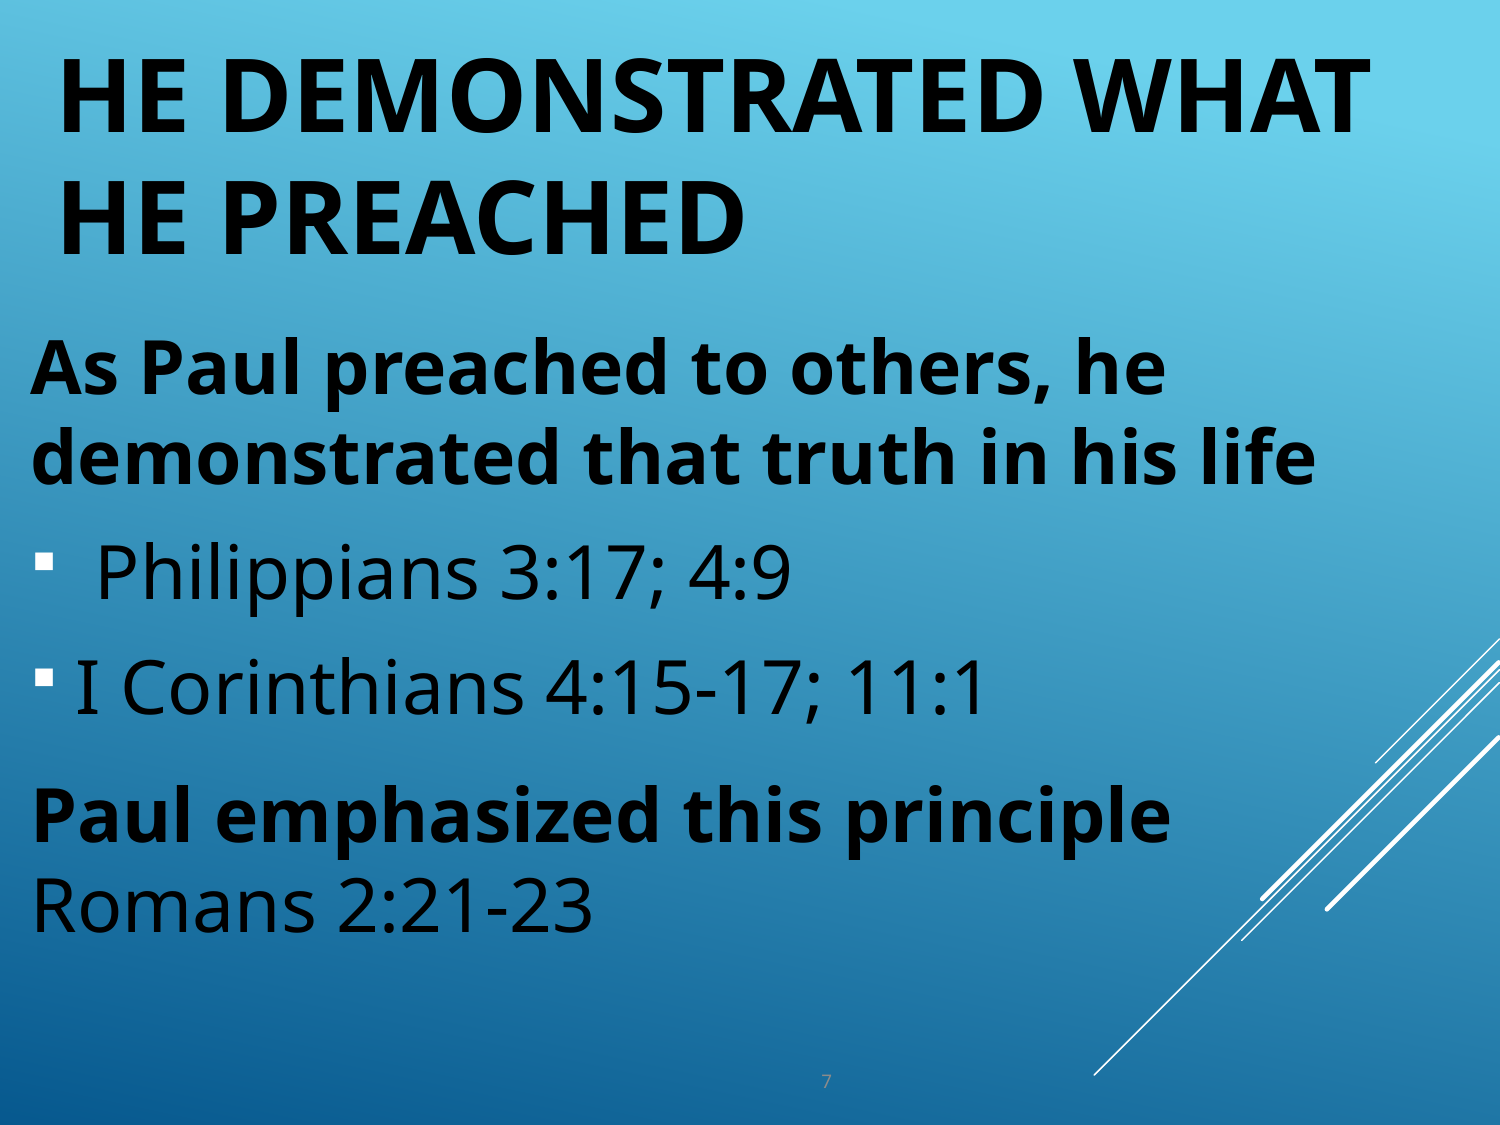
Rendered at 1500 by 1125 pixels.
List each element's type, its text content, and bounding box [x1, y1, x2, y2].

title He demonstrated what he preached [40, 22, 1466, 283]
slide_number 7 [689, 1042, 848, 1103]
list As Paul preached to others, he demonstrated that truth in his life Philippians 3:17; 4:9 I Corinthians 4:15-17; 11:1 Paul emphasized this principle Romans 2:21-23 [15, 307, 1484, 960]
